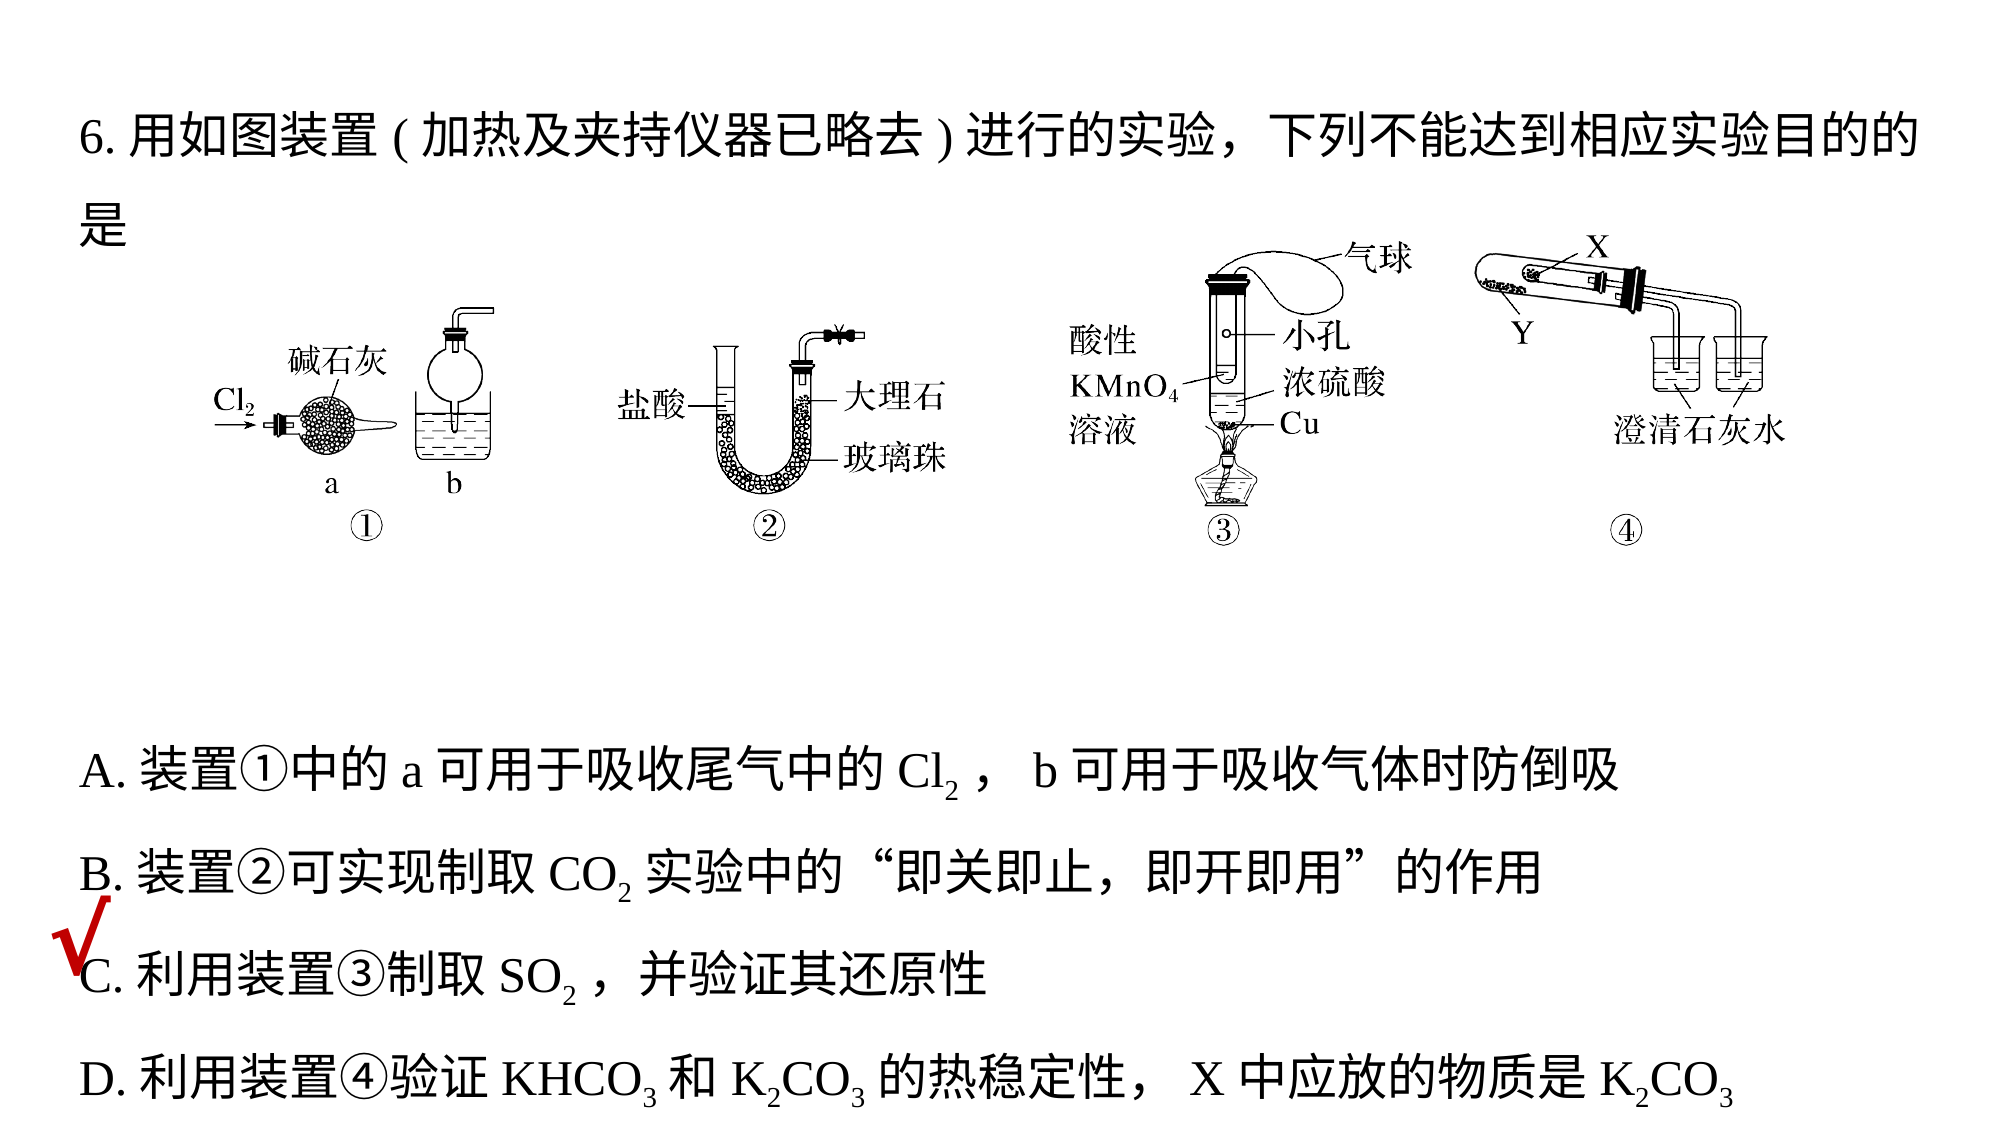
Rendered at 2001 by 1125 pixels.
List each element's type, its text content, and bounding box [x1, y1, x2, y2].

text_box √ [33, 873, 158, 1001]
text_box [177, 216, 1823, 551]
text_box 6.用如图装置(加热及夹持仪器已略去)进行的实验，下列不能达到相应实验目的的是 A.装置①中的a可用于吸收尾气中的Cl2，b可用于吸收气体时防倒吸 B.装置②可实现制取CO2实验中的“即关即止，即开即用”的作用 C.利用装置③制取SO2，并验证其还原性 D.利用装置④验证KHCO3和K2CO3的热稳定性，X中应放的物质是K2CO3 [63, 66, 1936, 1121]
